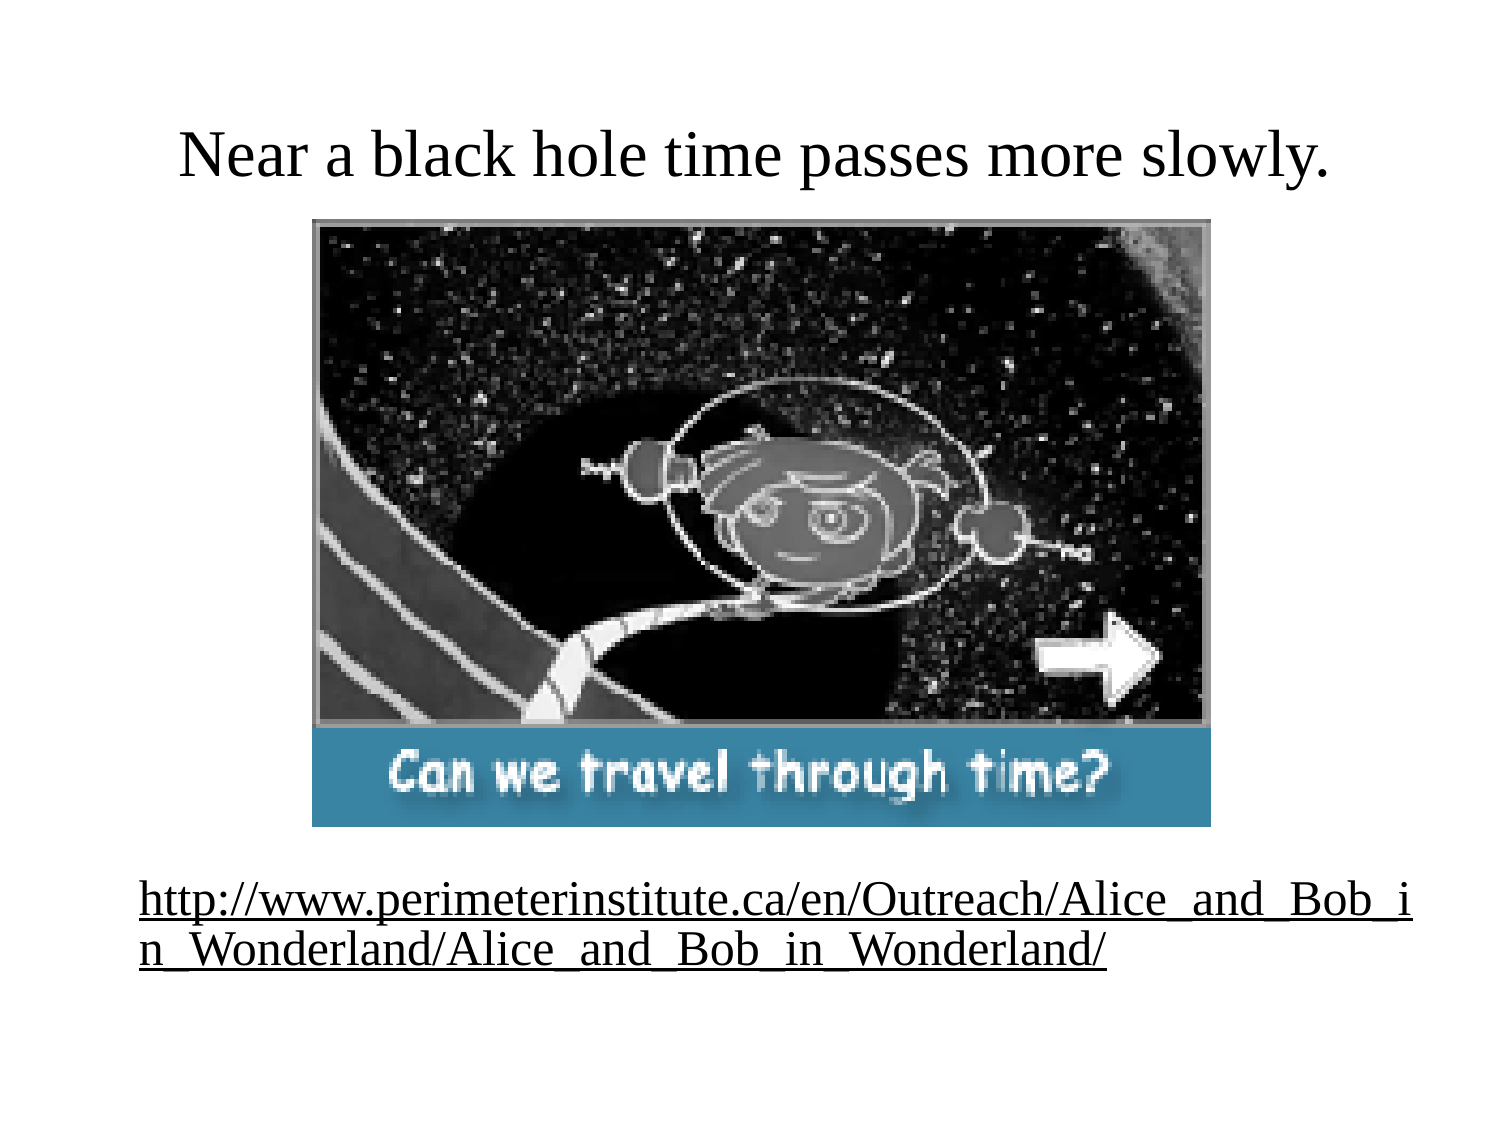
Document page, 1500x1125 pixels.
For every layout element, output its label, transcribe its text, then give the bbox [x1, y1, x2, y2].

text_box http://www.perimeterinstitute.ca/en/Outreach/Alice_and_Bob_in_Wonderland/Alice_and_Bob_in_Wonderland/ [123, 857, 1435, 993]
picture [312, 219, 1211, 828]
list Near a black hole time passes more slowly. [88, 101, 1389, 185]
